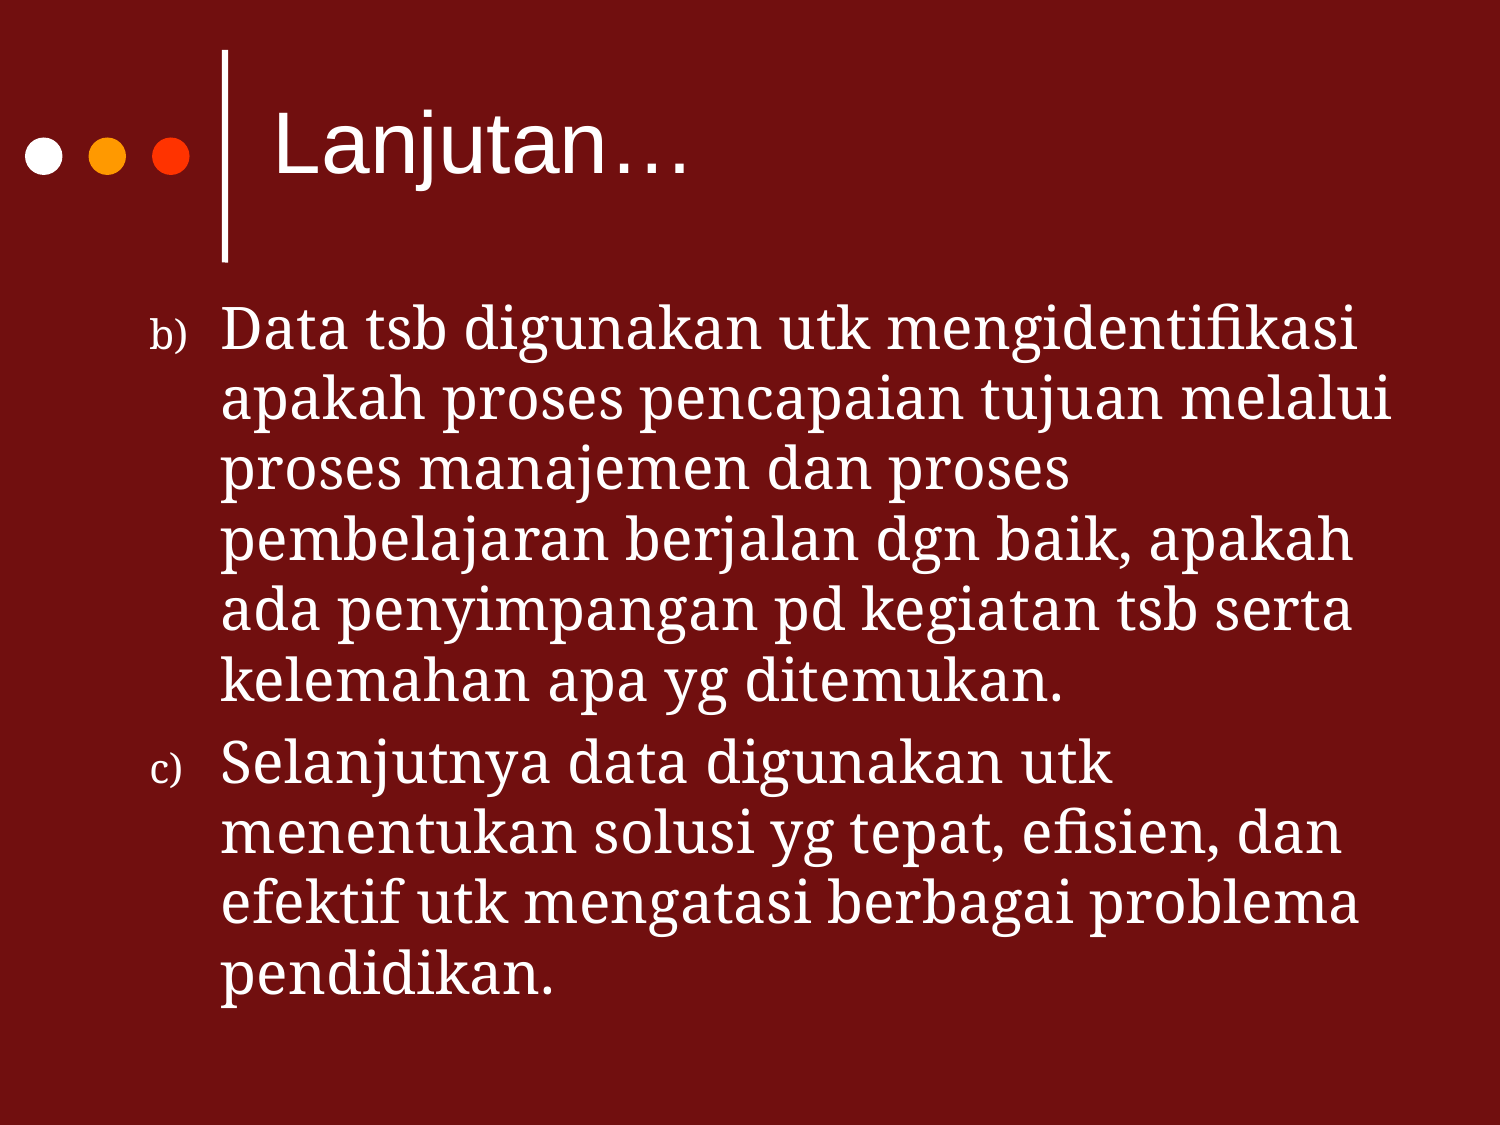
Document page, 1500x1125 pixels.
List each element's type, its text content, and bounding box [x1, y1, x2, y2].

title Lanjutan… [257, 44, 1337, 233]
list Data tsb digunakan utk mengidentifikasi apakah proses pencapaian tujuan melalui proses manajemen dan proses pembelajaran berjalan dgn baik, apakah ada penyimpangan pd kegiatan tsb serta kelemahan apa yg ditemukan. Selanjutnya data digunakan utk menentukan solusi yg tepat, efisien, dan efektif utk mengatasi berbagai problema pendidikan. [134, 276, 1419, 1020]
